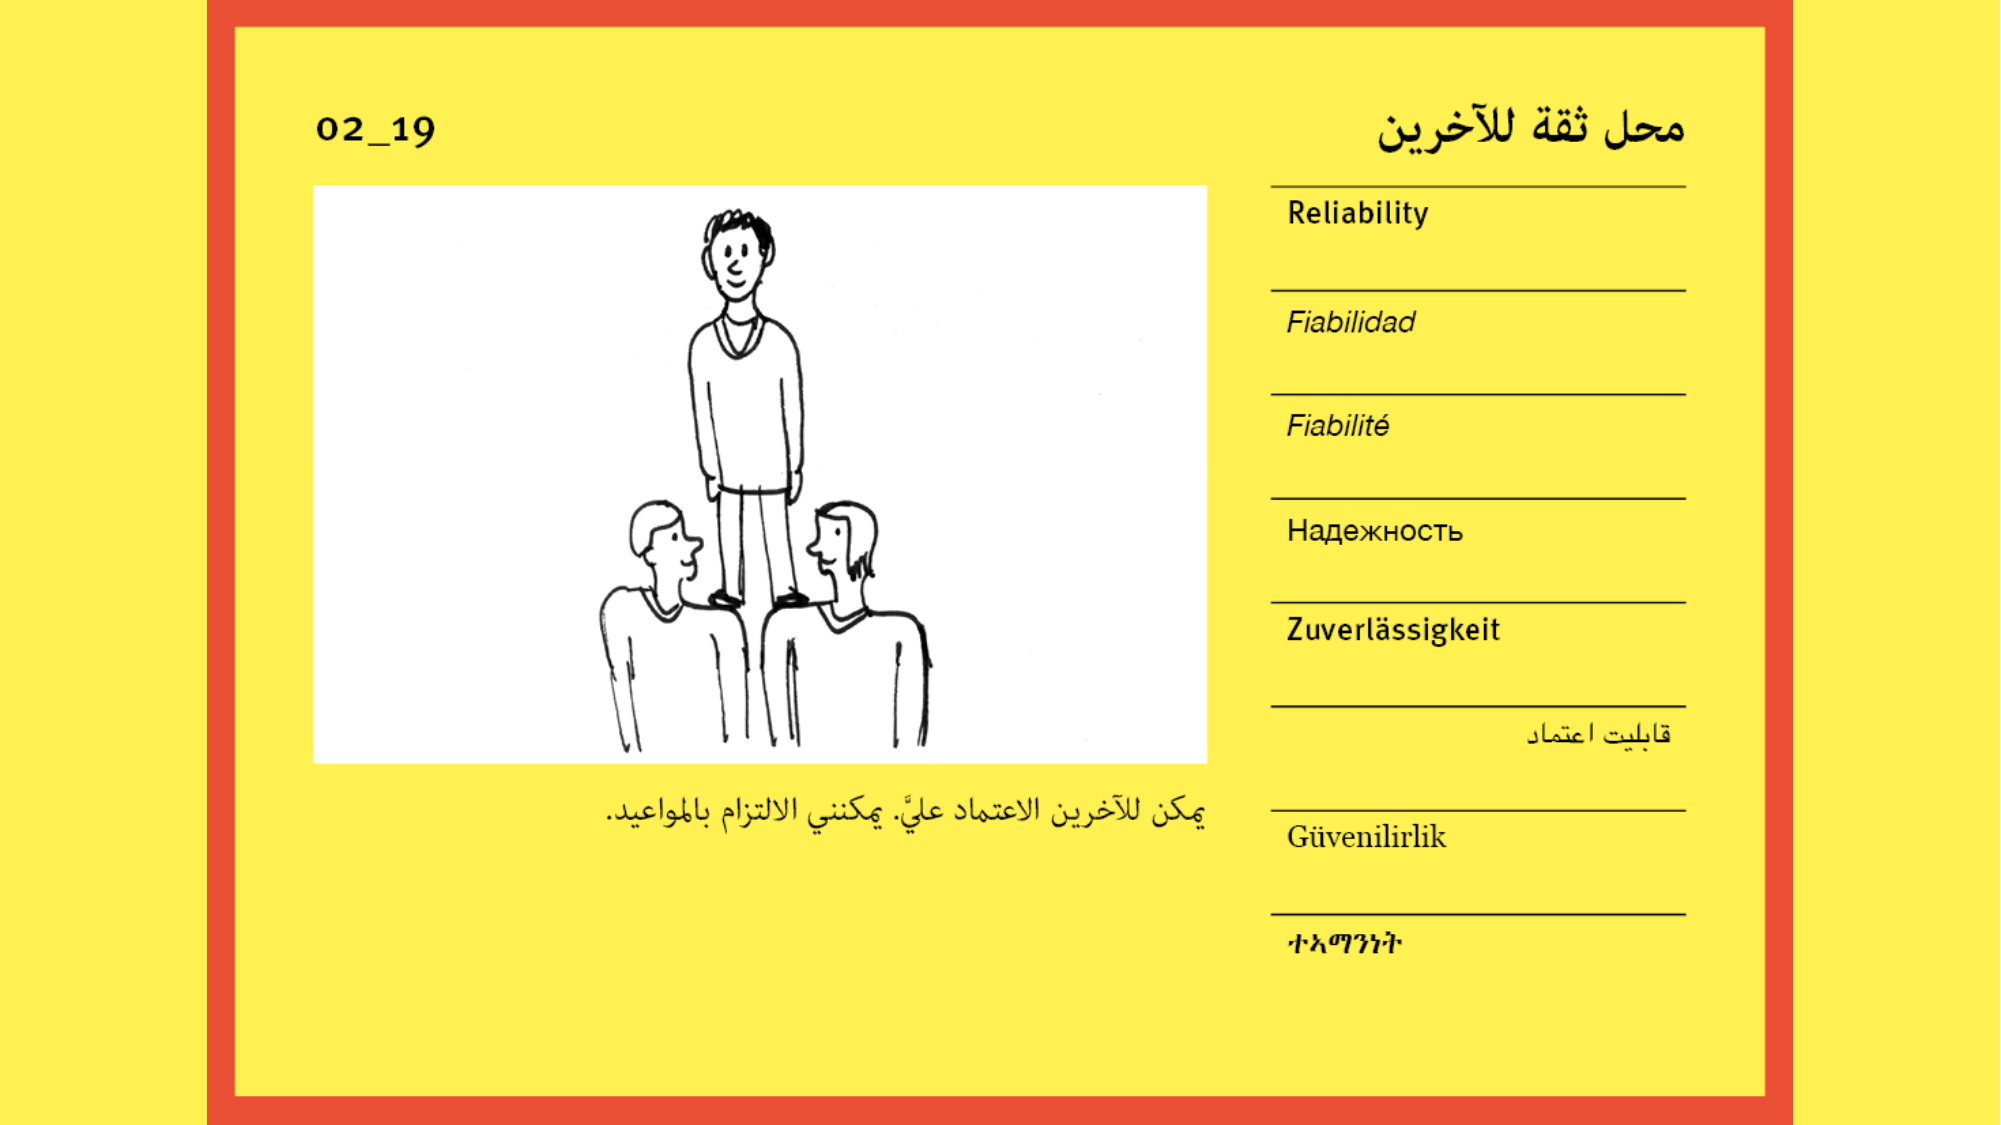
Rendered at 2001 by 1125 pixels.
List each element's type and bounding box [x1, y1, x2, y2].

picture [207, 0, 1793, 1125]
